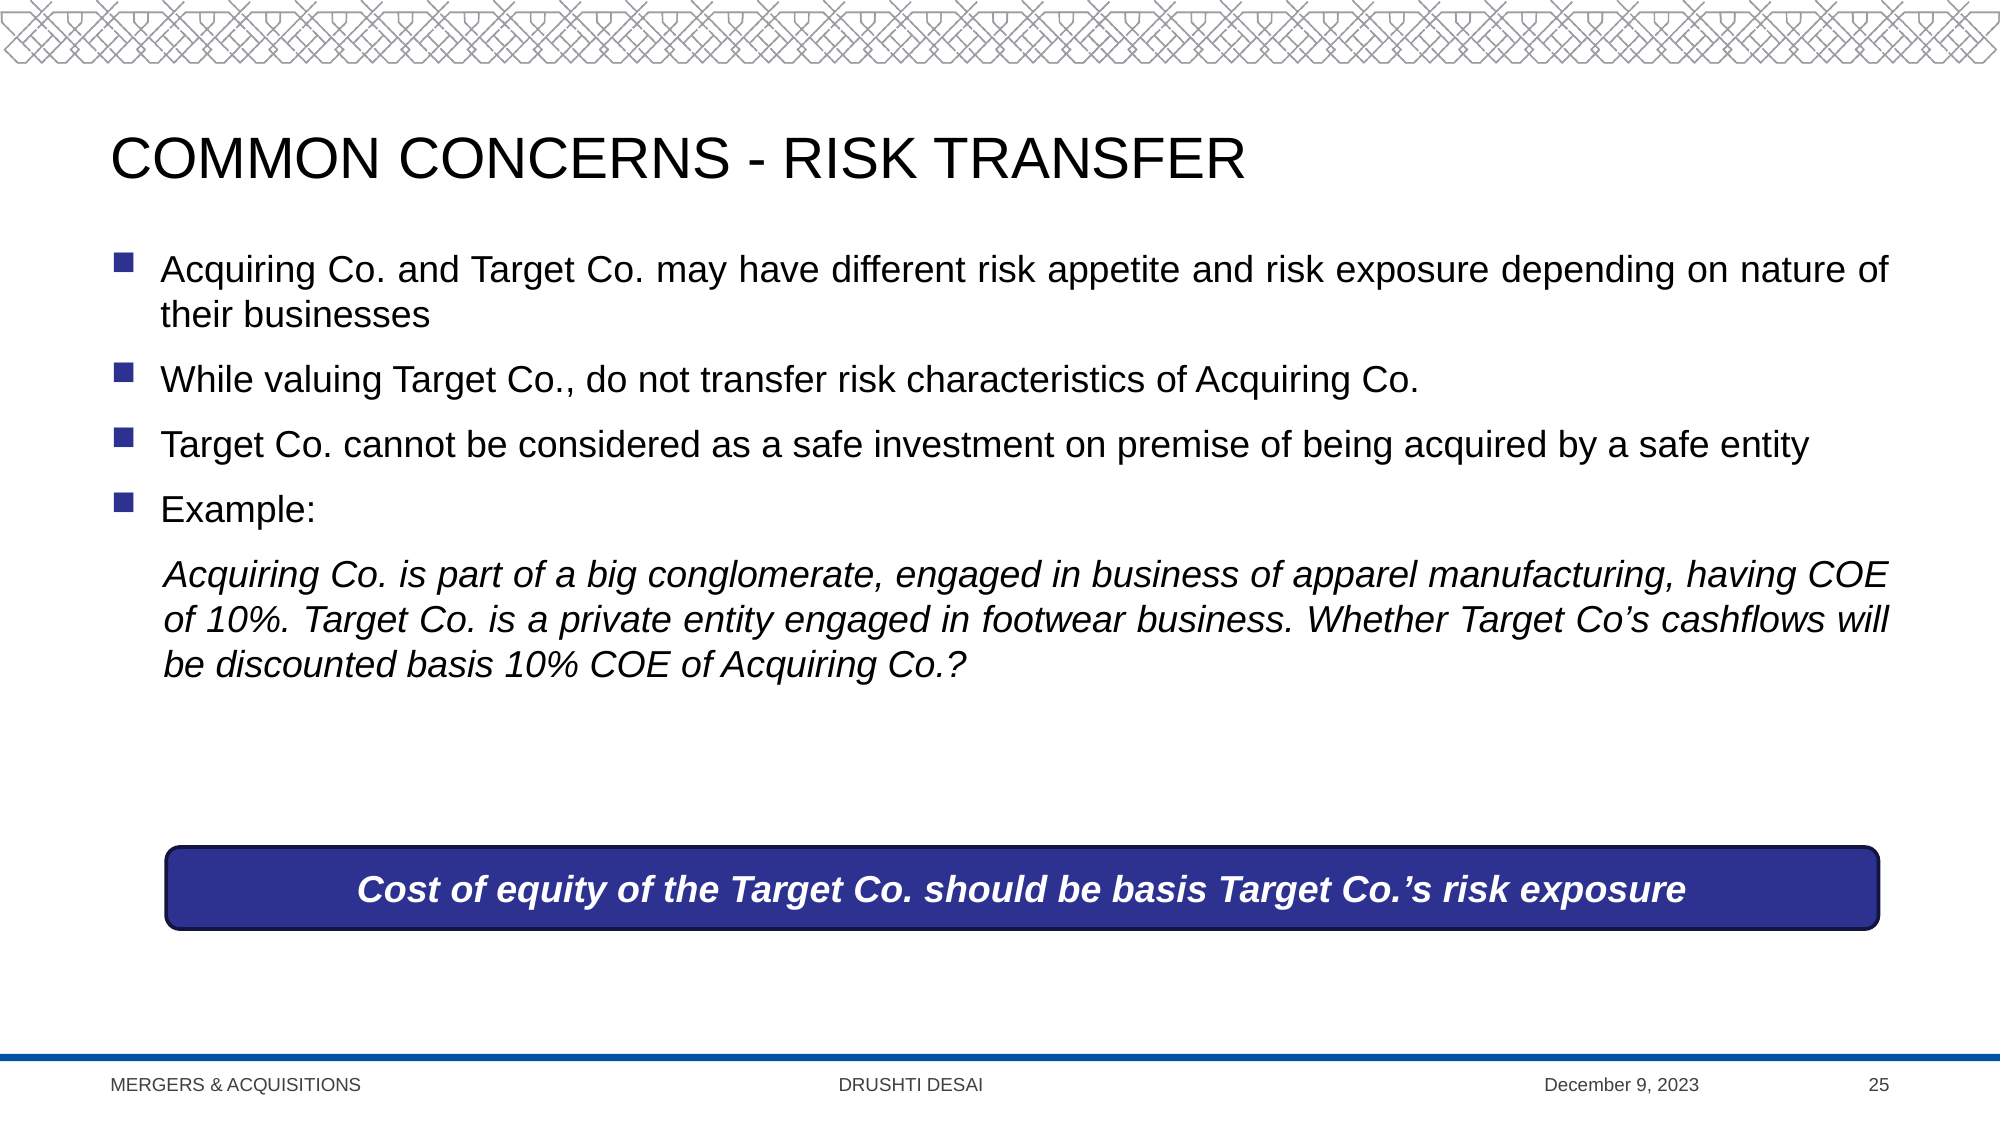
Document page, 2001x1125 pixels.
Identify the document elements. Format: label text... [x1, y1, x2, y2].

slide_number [1247, 1053, 1715, 1114]
picture [0, 0, 2000, 64]
footer Mergers & Acquisitions Drushti Desai [95, 1053, 1230, 1114]
list Acquiring Co. and Target Co. may have different risk appetite and risk exposure depending on nature of their businesses While valuing Target Co., do not transfer risk characteristics of Acquiring Co. Target Co. cannot be considered as a safe investment on premise of being acquired by a safe entity Example: Acquiring Co. is part of a big conglomerate, engaged in business of apparel manufacturing, having COE of 10%. Target Co. is a private entity engaged in footwear business. Whether Target Co’s cashflows will be discounted basis 10% COE of Acquiring Co.? [95, 236, 1905, 1016]
text_box Cost of equity of the Target Co. should be basis Target Co.’s risk exposure [164, 845, 1881, 931]
title Common concerns - Risk transfer [95, 74, 1905, 236]
slide_number 25 [1732, 1053, 1905, 1114]
